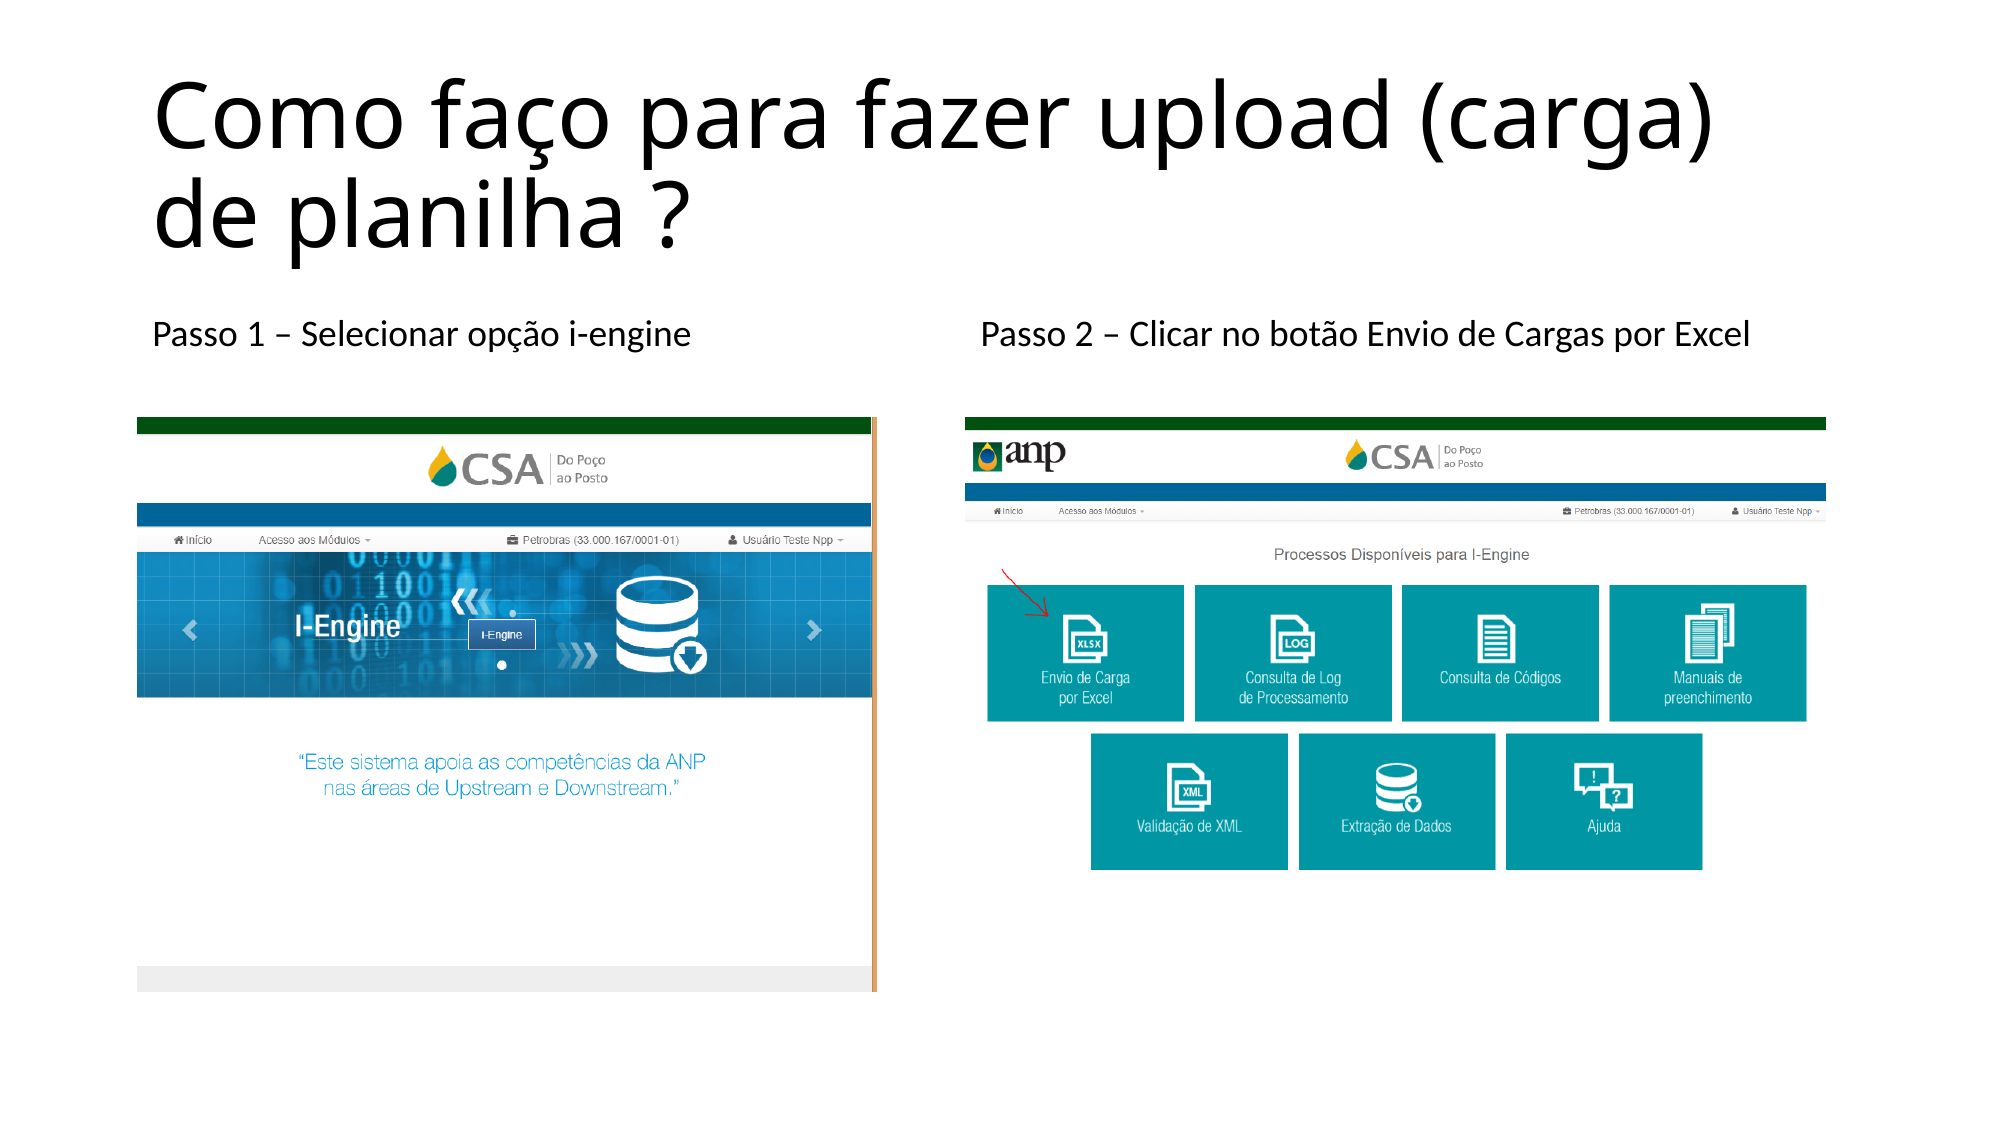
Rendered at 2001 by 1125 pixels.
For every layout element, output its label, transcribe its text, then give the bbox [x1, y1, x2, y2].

text_box Passo 1 – Selecionar opção i-engine [137, 301, 851, 362]
picture [965, 502, 1826, 894]
text_box Passo 2 – Clicar no botão Envio de Cargas por Excel [965, 301, 1813, 362]
title Como faço para fazer upload (carga) de planilha ? [137, 59, 1863, 278]
picture [965, 417, 1826, 482]
picture [137, 417, 877, 992]
